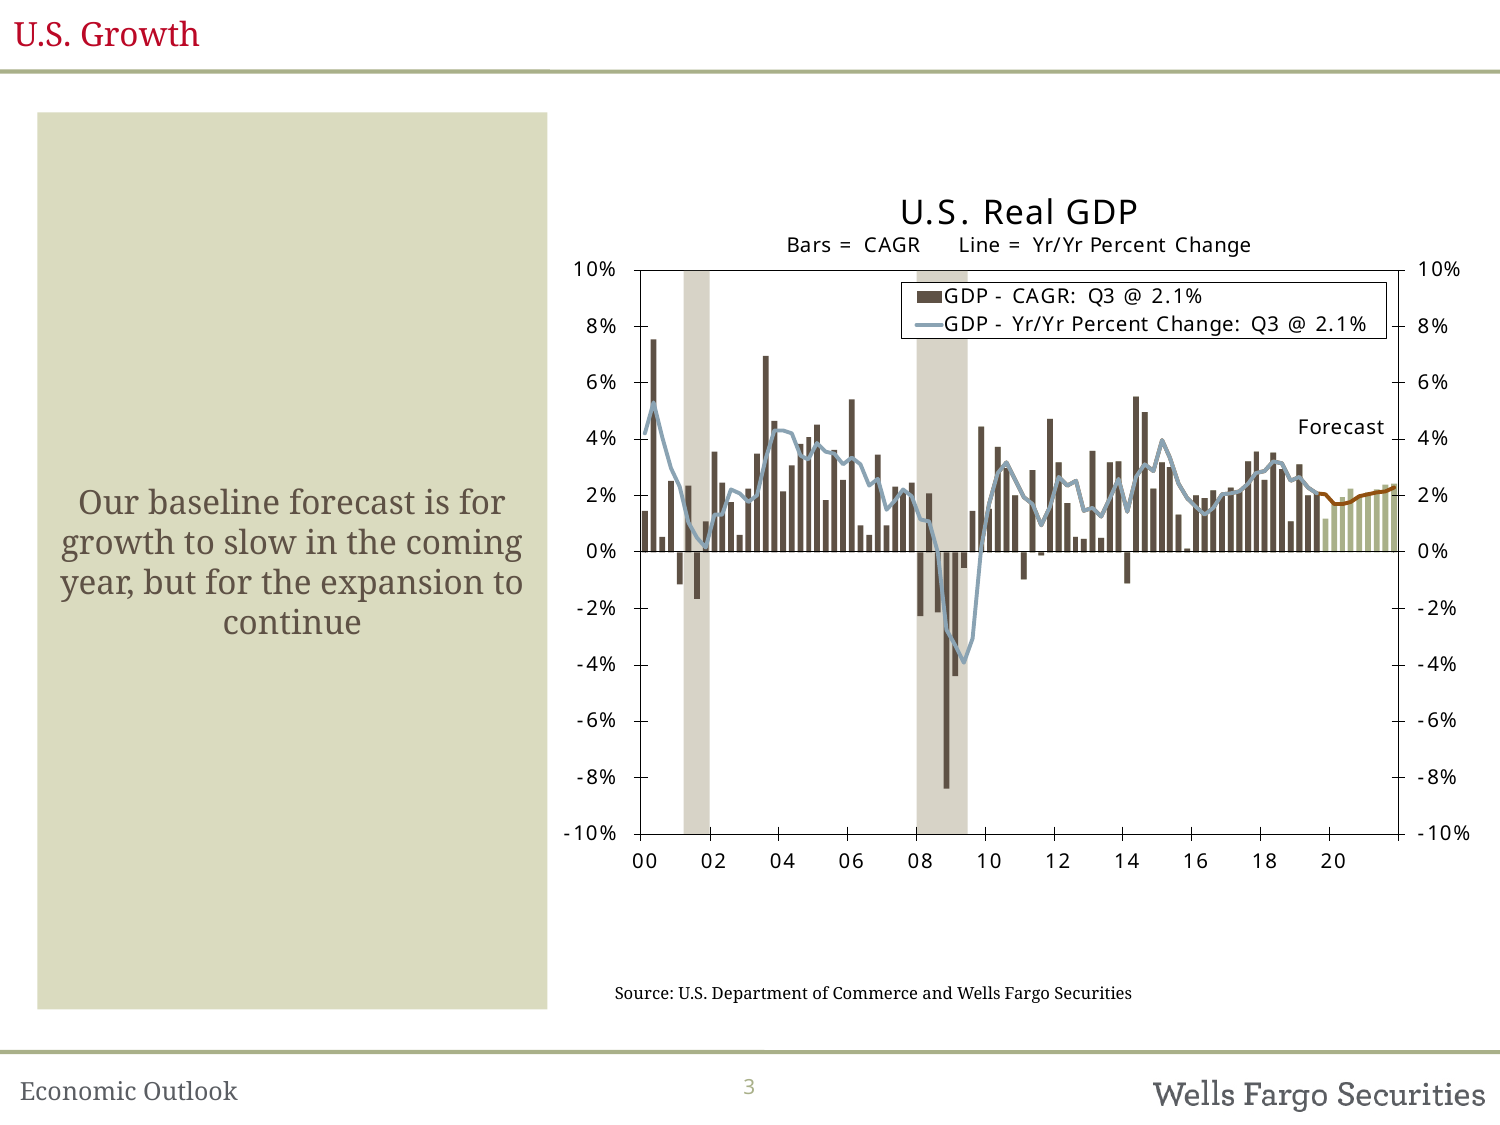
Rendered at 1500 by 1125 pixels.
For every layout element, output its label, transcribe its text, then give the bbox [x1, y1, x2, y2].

picture [561, 170, 1477, 874]
slide_number 3 [675, 1065, 823, 1119]
picture [1150, 1065, 1486, 1117]
title U.S. Growth [0, 5, 1411, 64]
text_box Source: U.S. Department of Commerce and Wells Fargo Securities [600, 975, 1477, 1011]
text_box Our baseline forecast is for growth to slow in the coming year, but for the expansion to continue [37, 112, 548, 1010]
